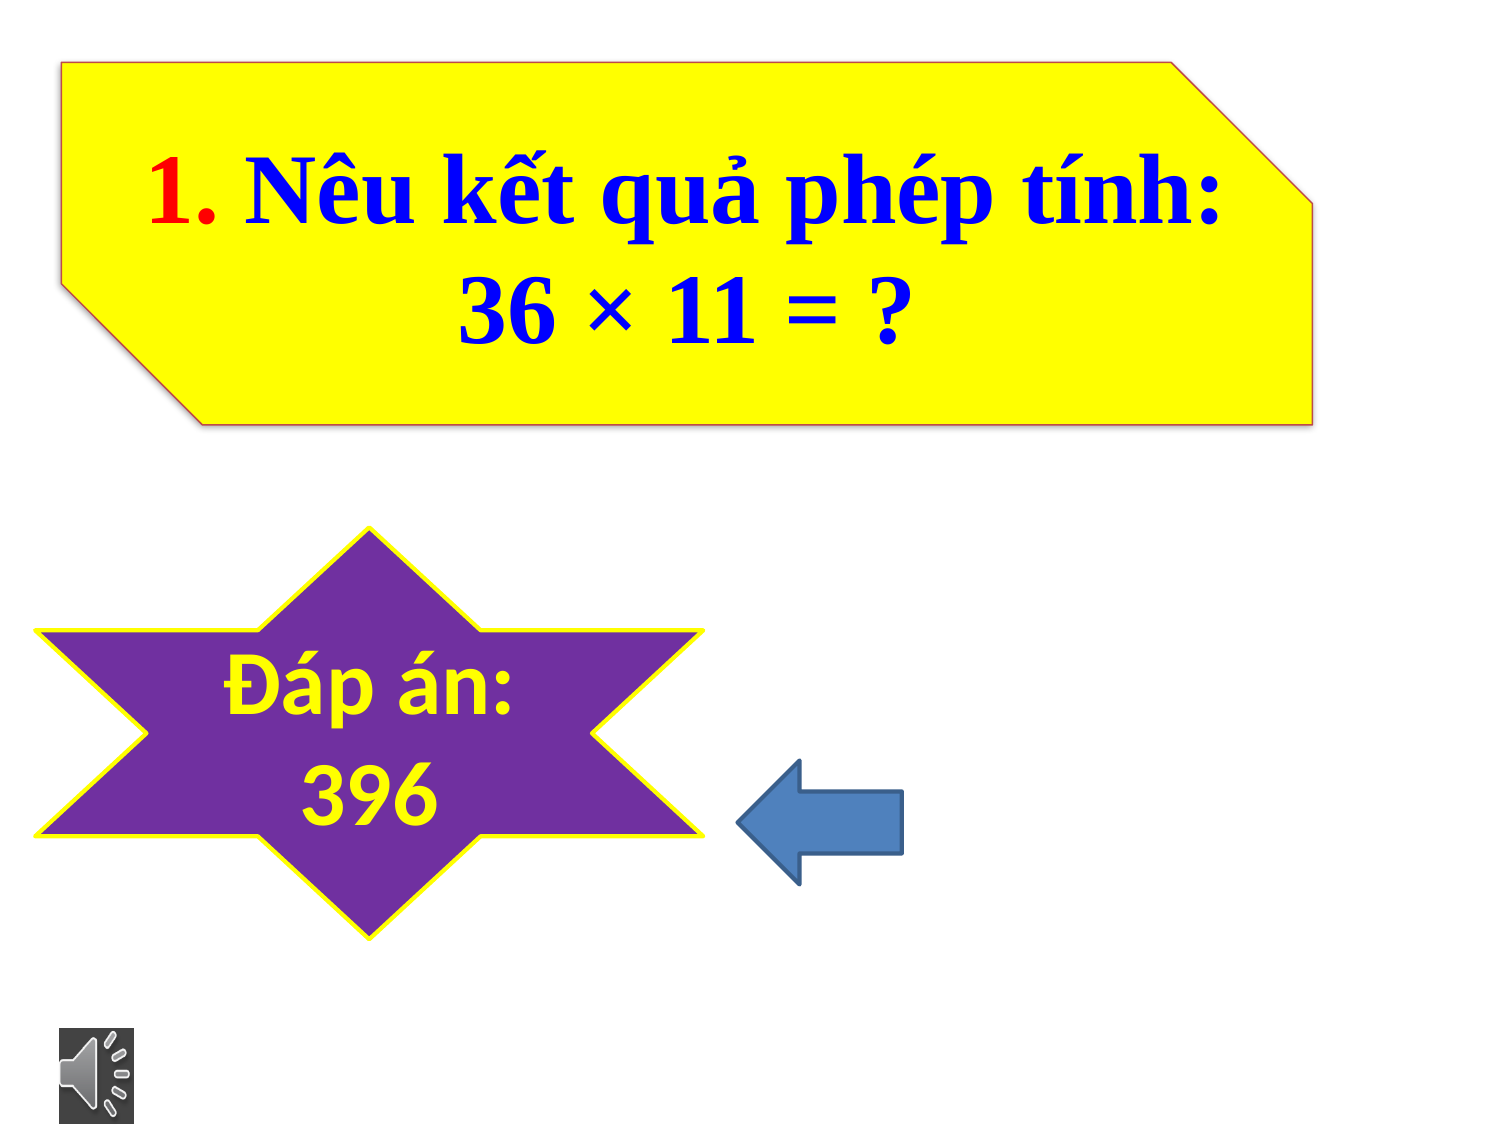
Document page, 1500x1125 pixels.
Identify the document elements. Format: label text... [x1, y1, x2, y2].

text_box [735, 758, 904, 887]
text_box Đáp án: 396 [33, 525, 706, 941]
picture [57, 1026, 135, 1125]
text_box 1. Nêu kết quả phép tính: 36 × 11 = ? [60, 61, 1314, 426]
